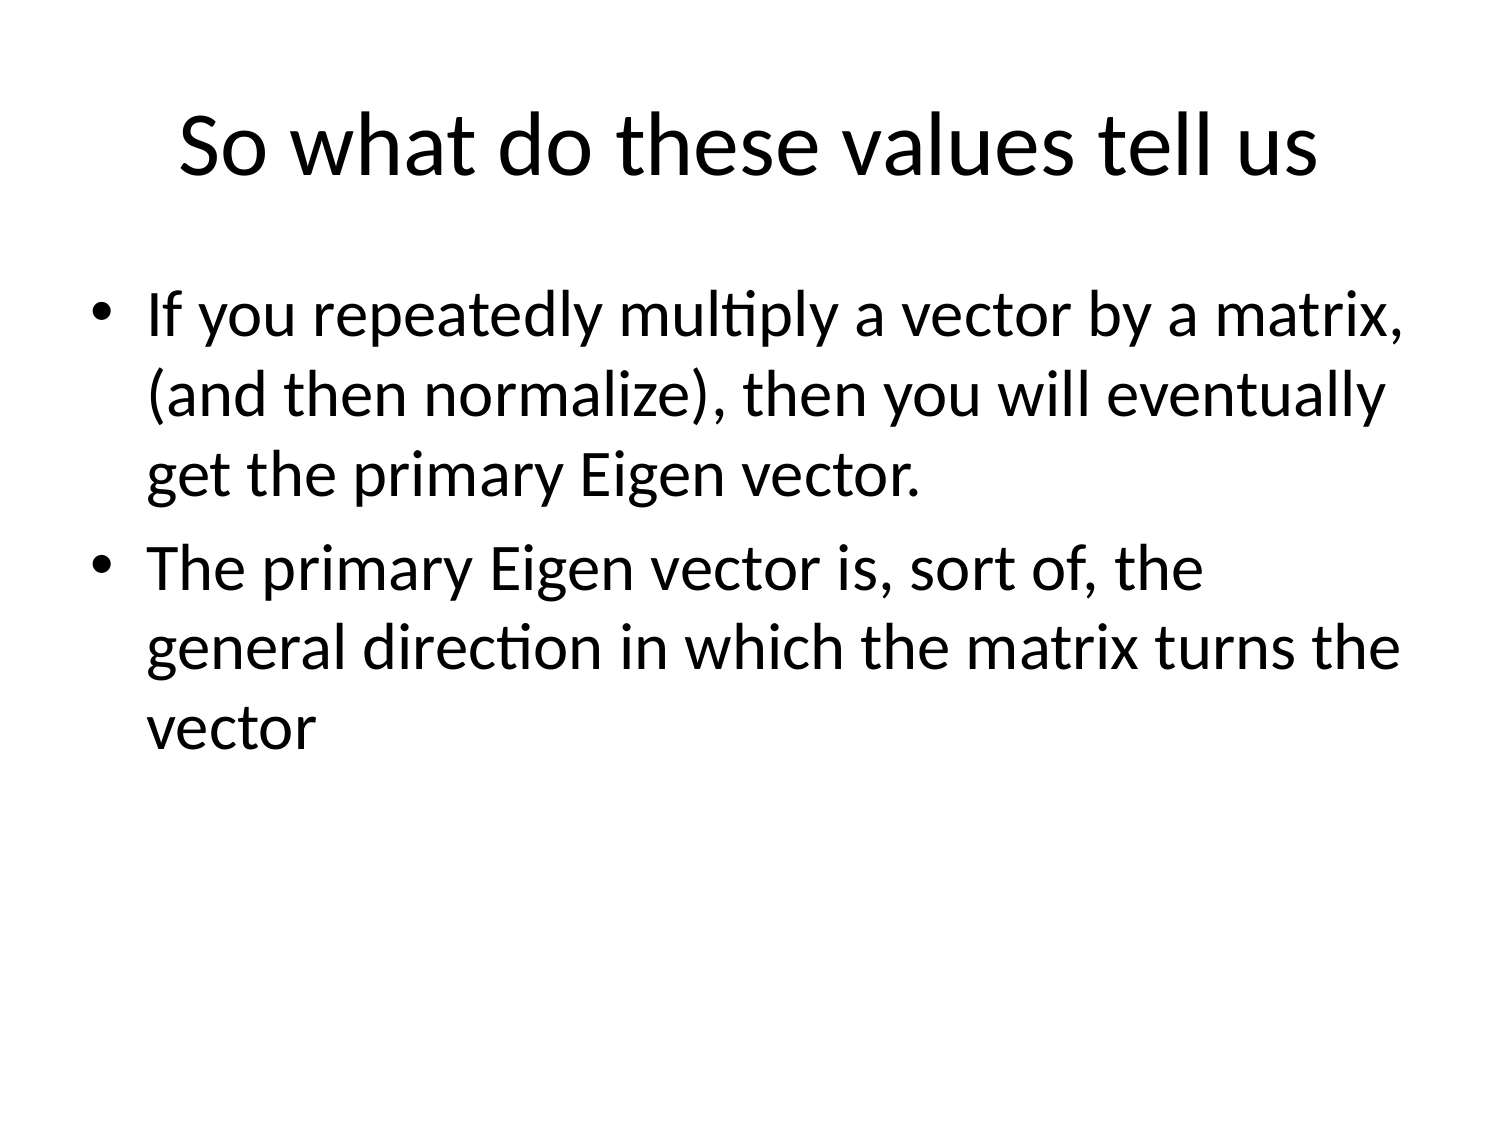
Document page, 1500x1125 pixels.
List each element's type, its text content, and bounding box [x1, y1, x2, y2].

list If you repeatedly multiply a vector by a matrix, (and then normalize), then you will eventually get the primary Eigen vector. The primary Eigen vector is, sort of, the general direction in which the matrix turns the vector [75, 262, 1425, 1005]
title So what do these values tell us [75, 45, 1425, 233]
